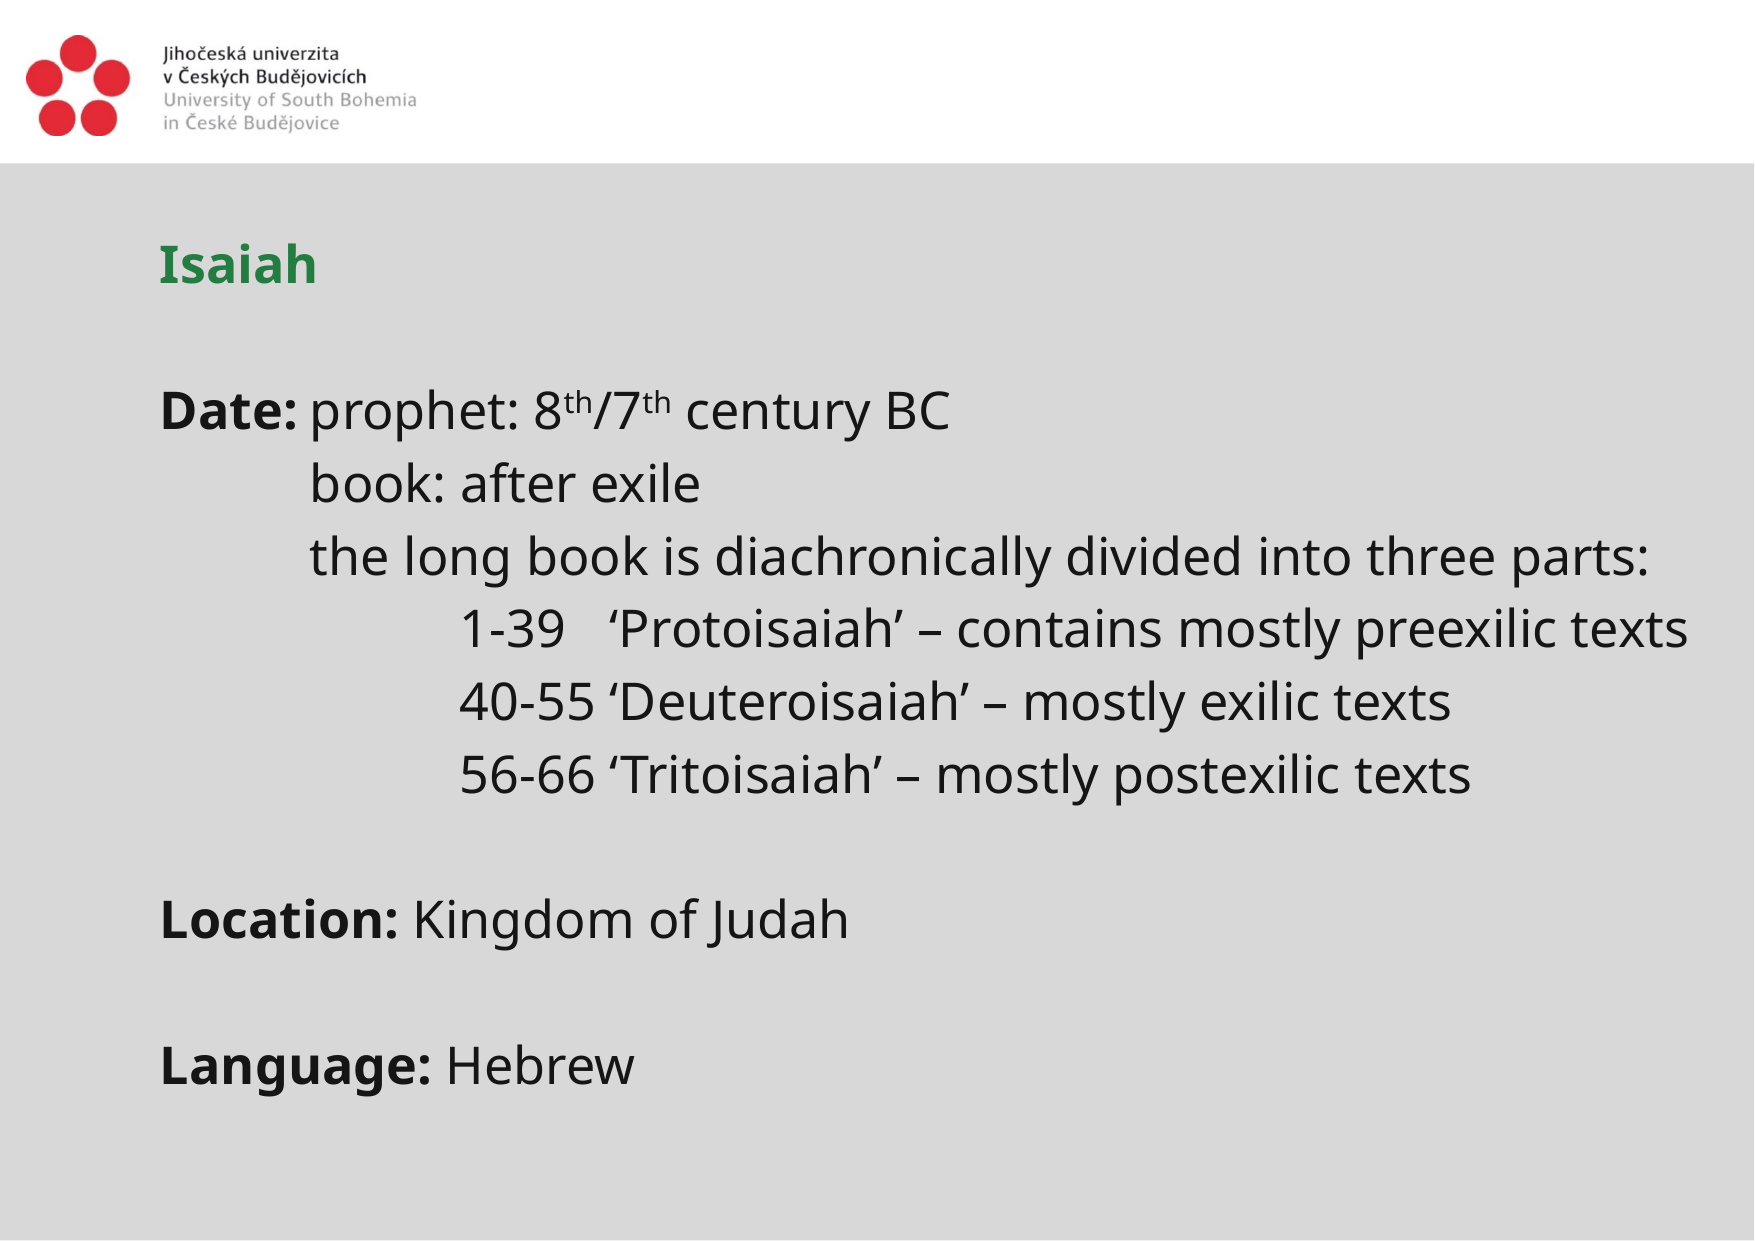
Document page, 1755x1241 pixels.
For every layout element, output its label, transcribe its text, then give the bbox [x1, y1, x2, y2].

list Isaiah Date: prophet: 8th/7th century BC book: after exile the long book is diachronically divided into three parts: 1-39 ‘Protoisaiah’ – contains mostly preexilic texts 40-55 ‘Deuteroisaiah’ – mostly exilic texts 56-66 ‘Tritoisaiah’ – mostly postexilic texts Location: Kingdom of Judah Language: Hebrew [144, 151, 1755, 1241]
picture [26, 35, 417, 136]
